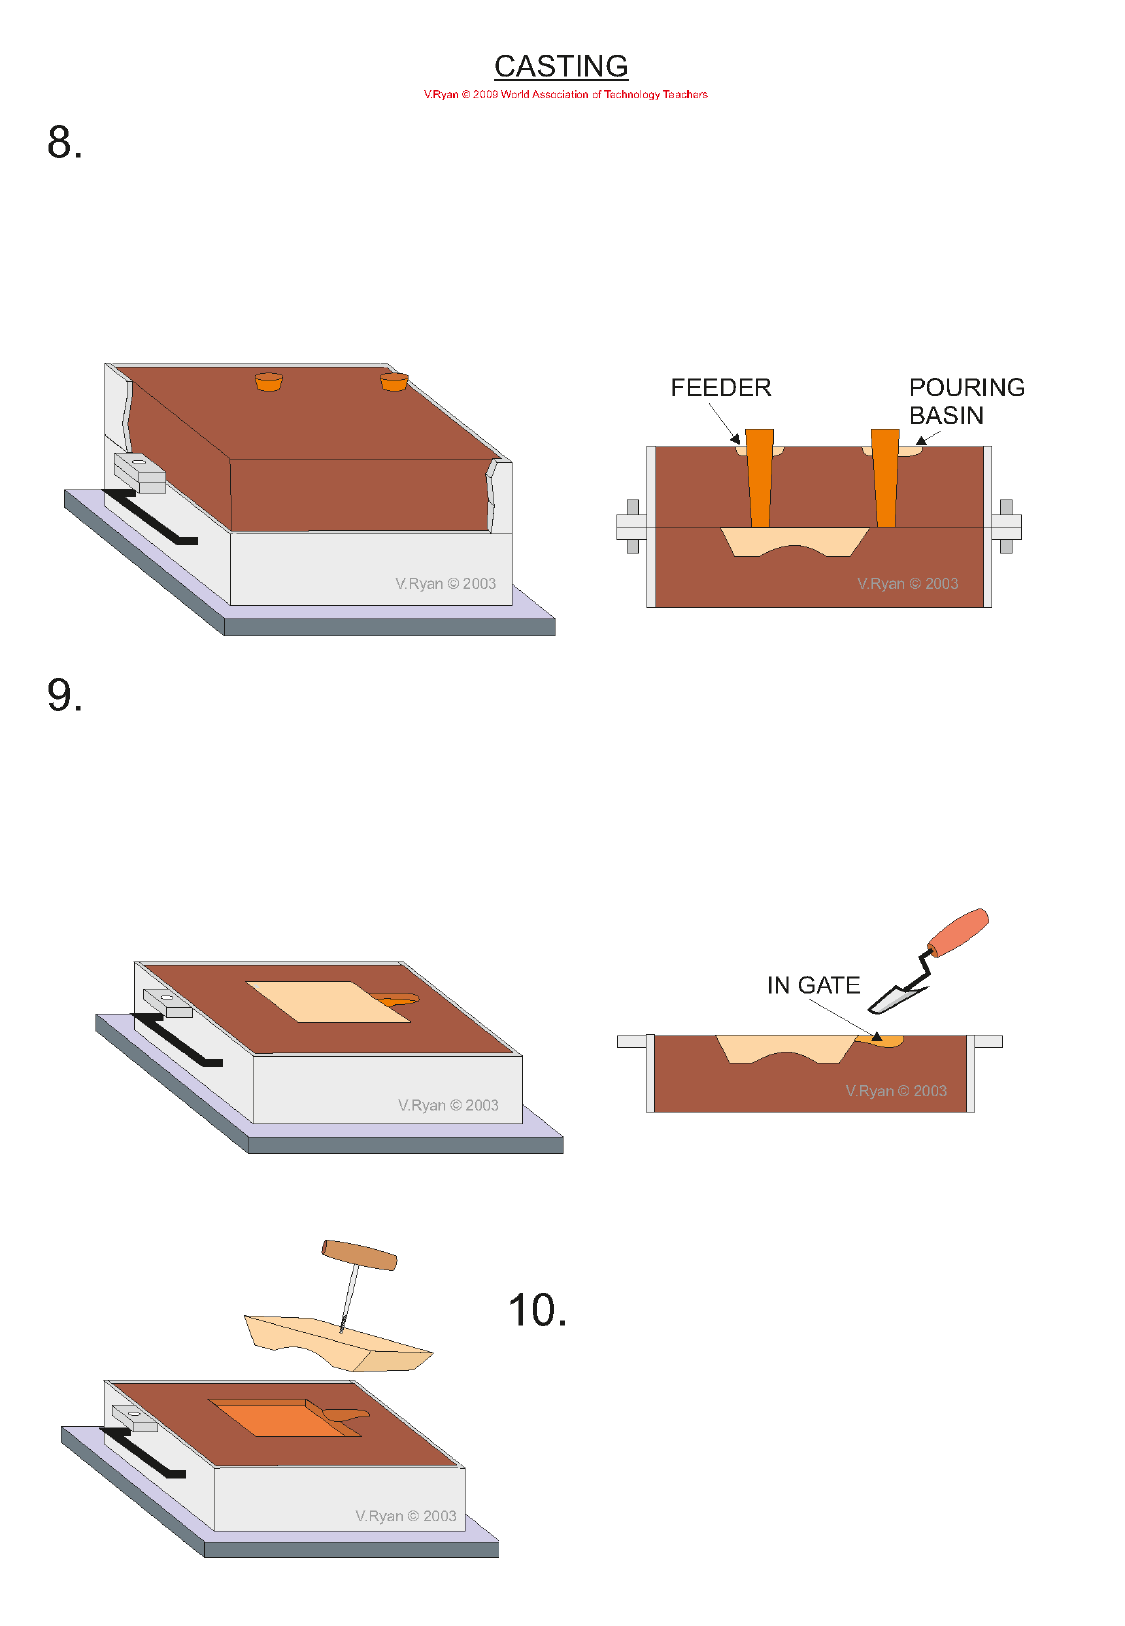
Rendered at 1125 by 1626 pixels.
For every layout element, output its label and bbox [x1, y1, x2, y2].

text_box [0, 16, 1125, 1608]
